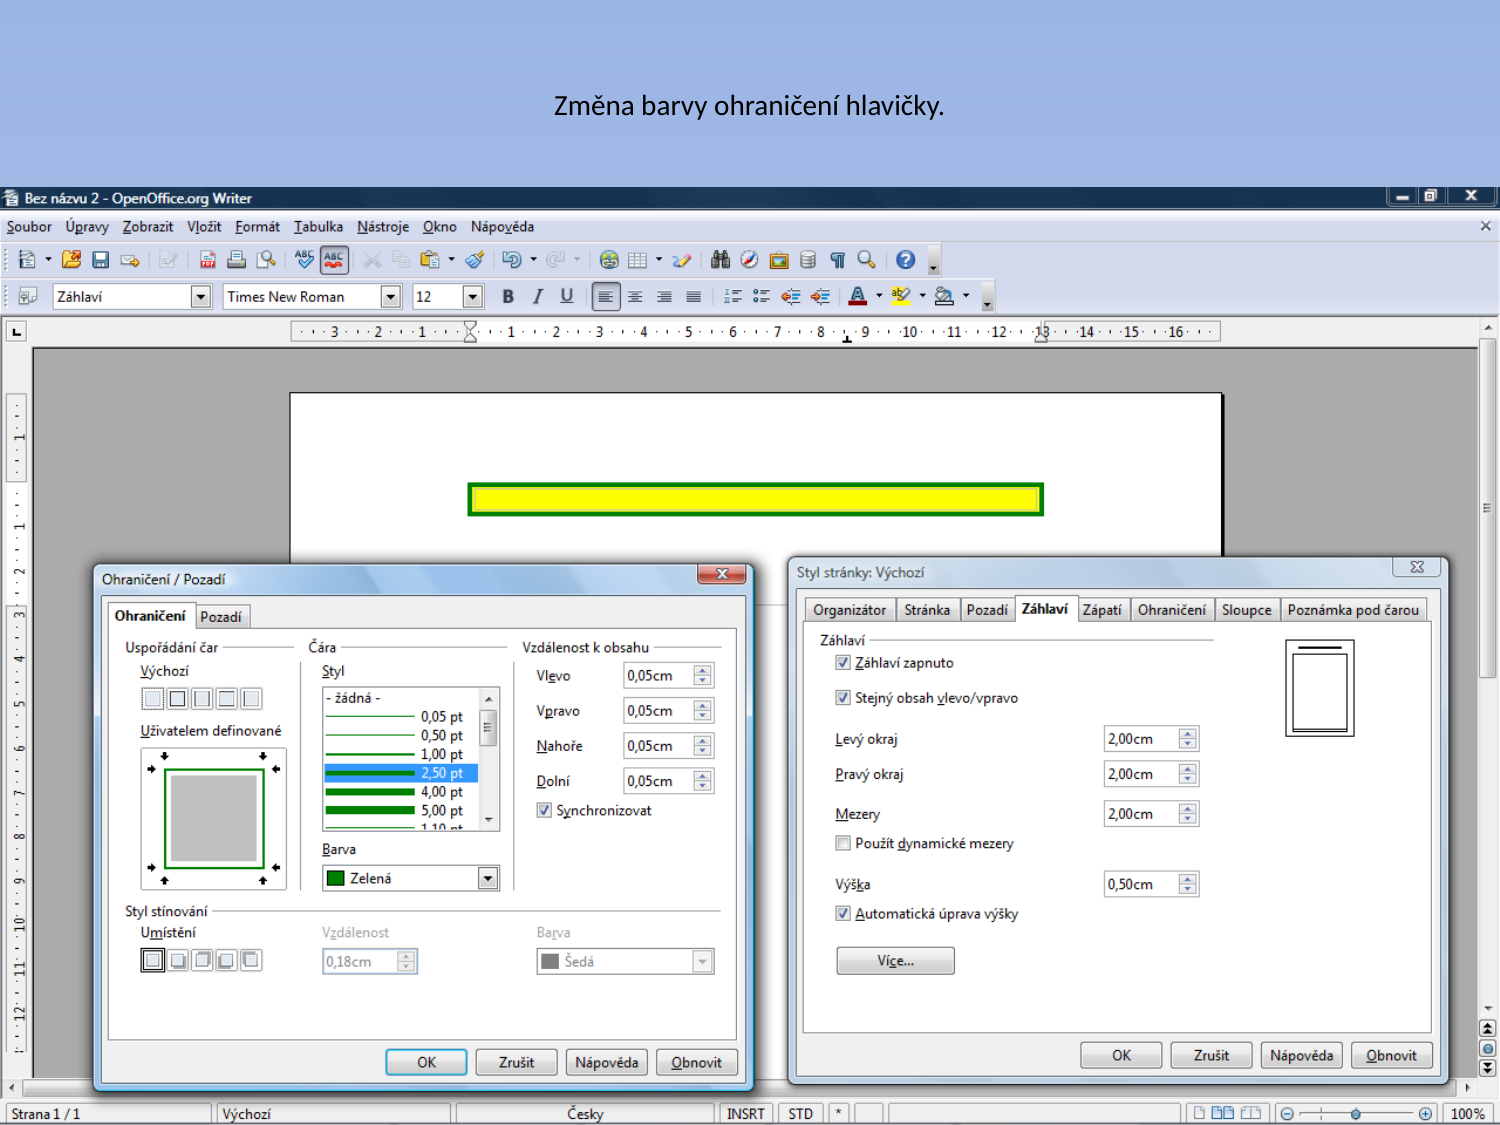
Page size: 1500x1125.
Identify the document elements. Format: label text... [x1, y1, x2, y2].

picture [0, 187, 1500, 1125]
title Změna barvy ohraničení hlavičky. [75, 0, 1425, 185]
